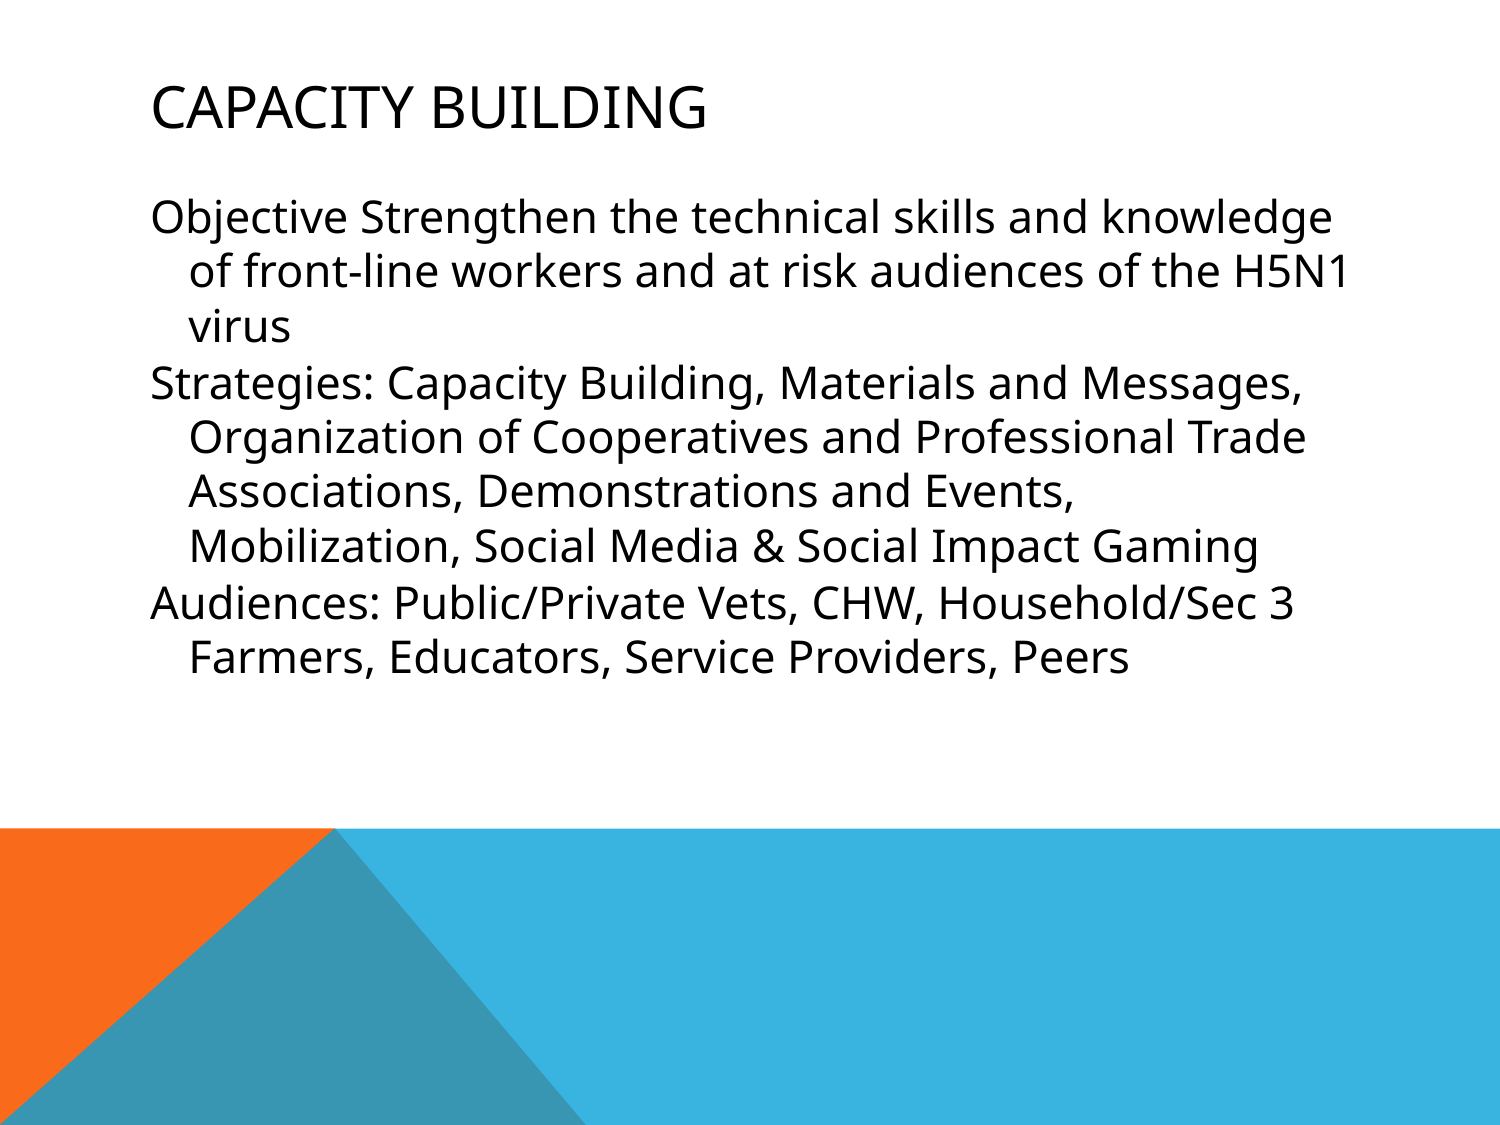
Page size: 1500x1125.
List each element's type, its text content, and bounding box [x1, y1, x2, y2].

title Capacity Building [135, 60, 1369, 150]
list Objective Strengthen the technical skills and knowledge of front-line workers and at risk audiences of the H5N1 virus Strategies: Capacity Building, Materials and Messages, Organization of Cooperatives and Professional Trade Associations, Demonstrations and Events, Mobilization, Social Media & Social Impact Gaming Audiences: Public/Private Vets, CHW, Household/Sec 3 Farmers, Educators, Service Providers, Peers [135, 180, 1369, 768]
